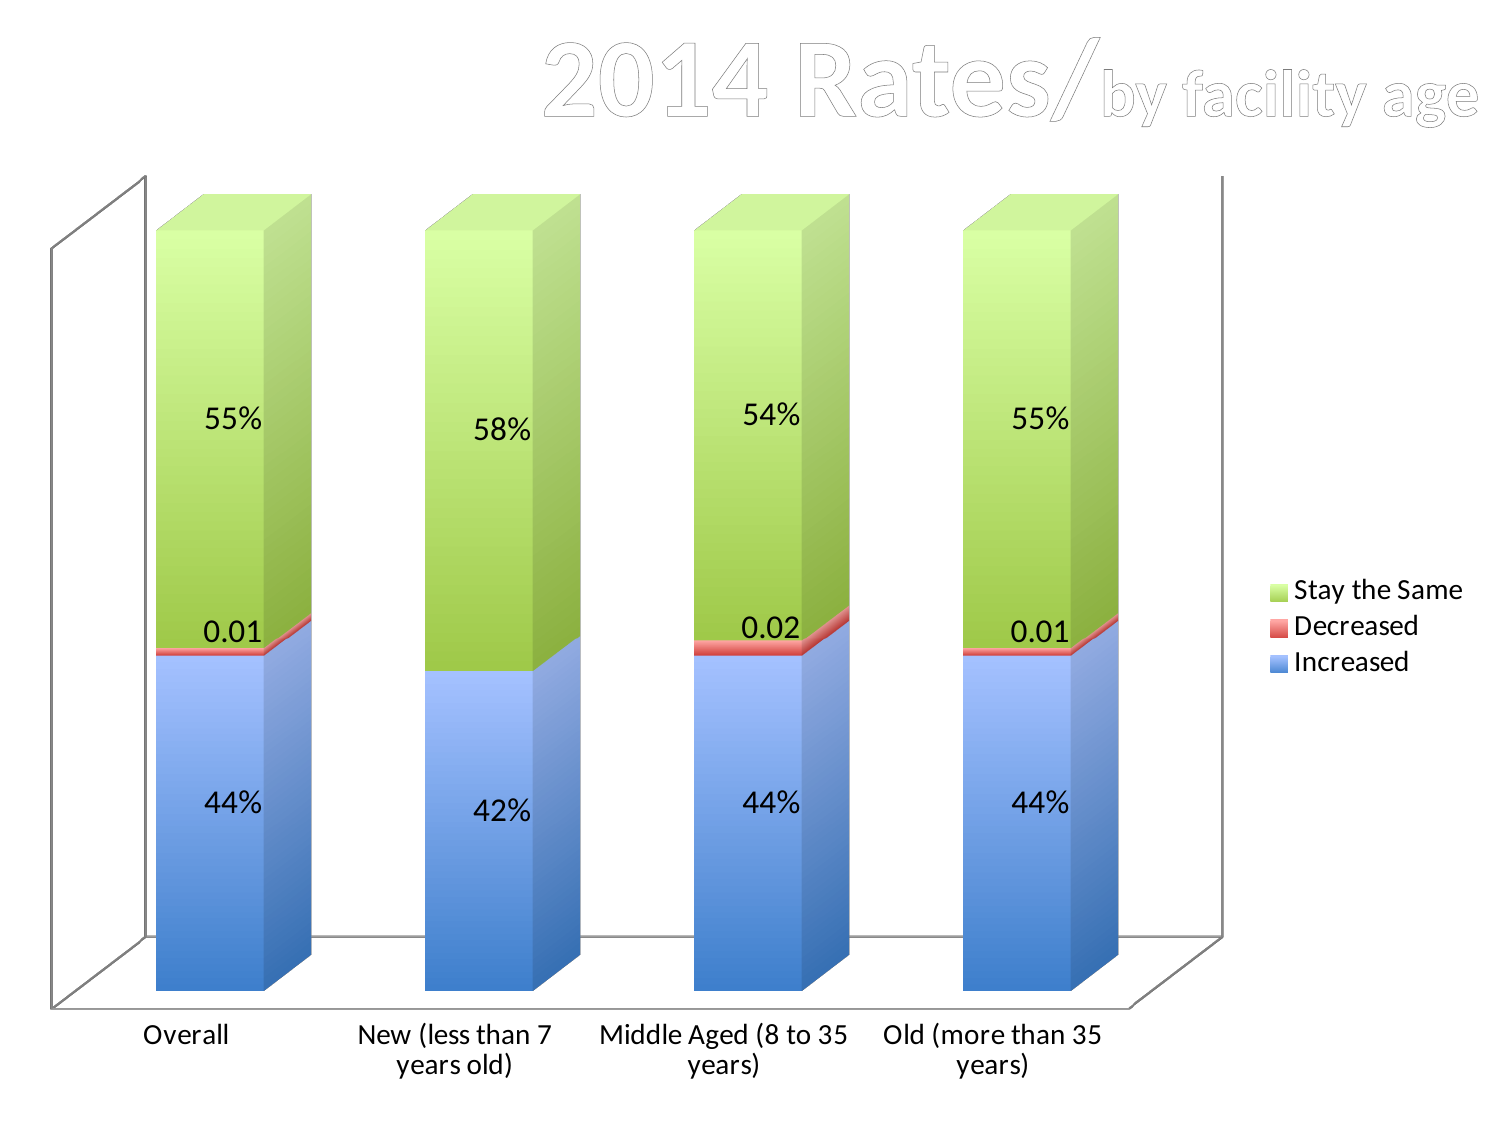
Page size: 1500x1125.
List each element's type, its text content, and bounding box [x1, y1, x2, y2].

text_box 2014 Rates/by facility age [525, 0, 1495, 282]
chart [12, 155, 1486, 1102]
